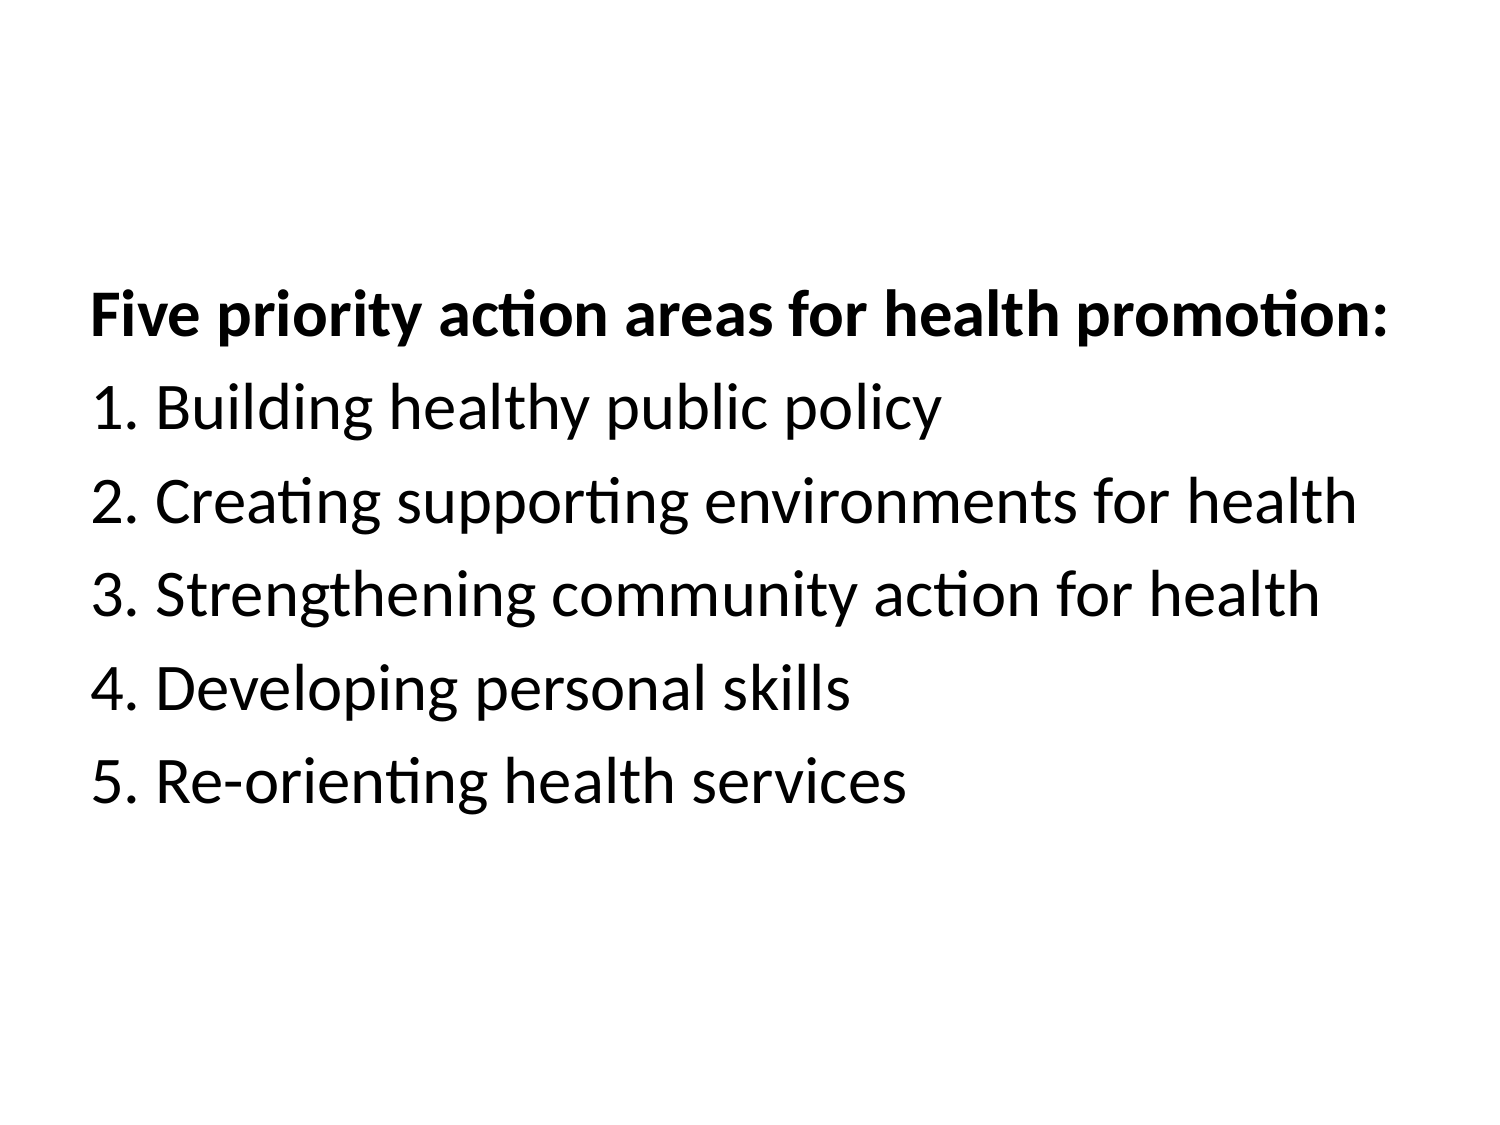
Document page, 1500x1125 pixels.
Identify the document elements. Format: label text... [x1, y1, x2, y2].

list Five priority action areas for health promotion: 1. Building healthy public policy 2. Creating supporting environments for health 3. Strengthening community action for health 4. Developing personal skills 5. Re-orienting health services [75, 262, 1425, 1005]
